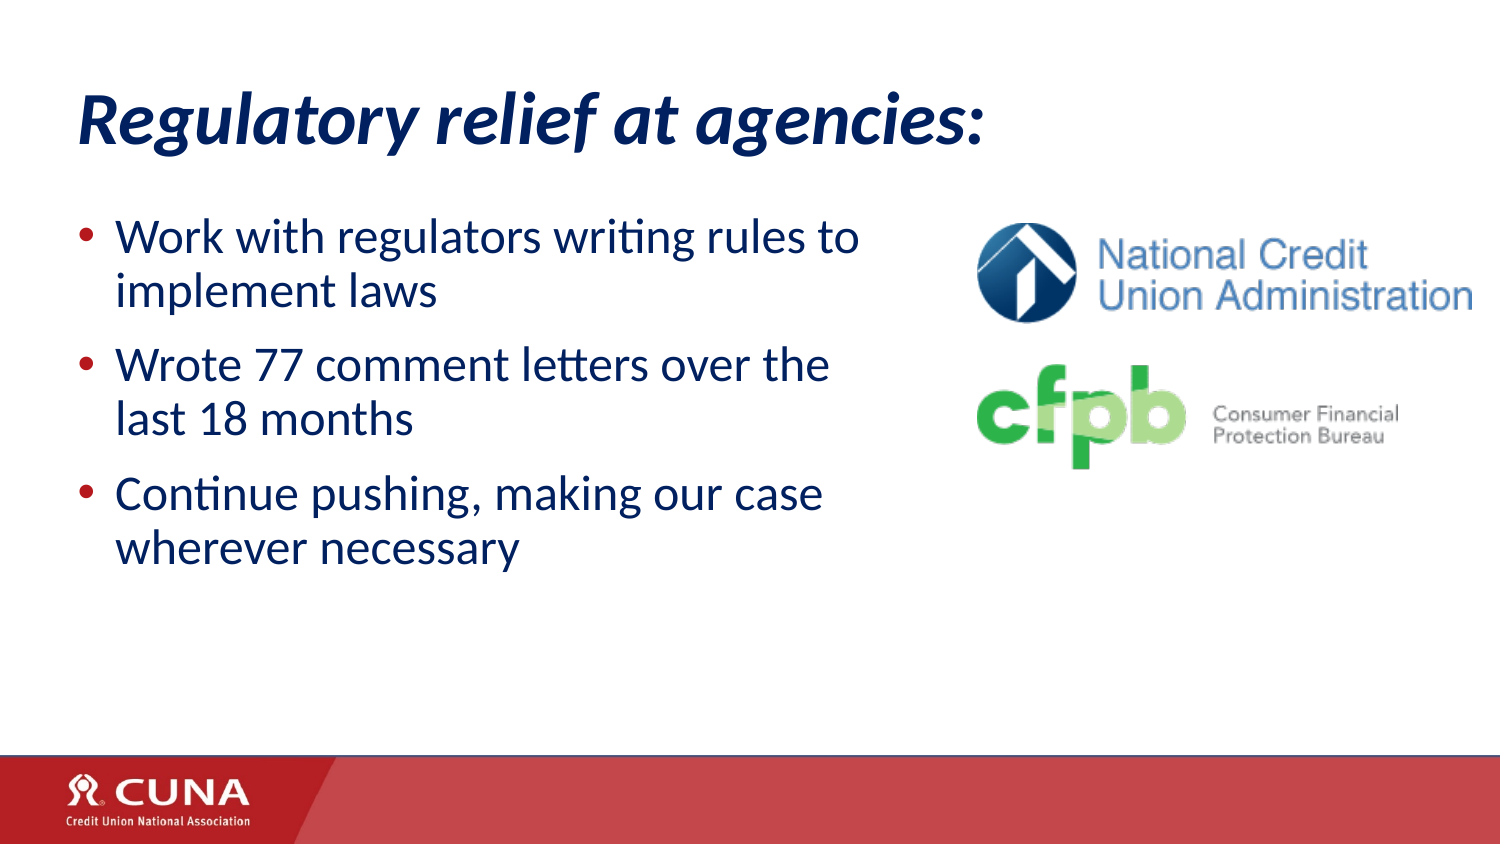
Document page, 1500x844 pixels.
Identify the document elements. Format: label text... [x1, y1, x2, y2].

title Regulatory relief at agencies: [62, 39, 1006, 203]
list Work with regulators writing rules to implement laws Wrote 77 comment letters over the last 18 months Continue pushing, making our case wherever necessary [62, 202, 899, 592]
picture [0, 756, 1500, 844]
picture [977, 223, 1472, 324]
picture [977, 364, 1398, 471]
